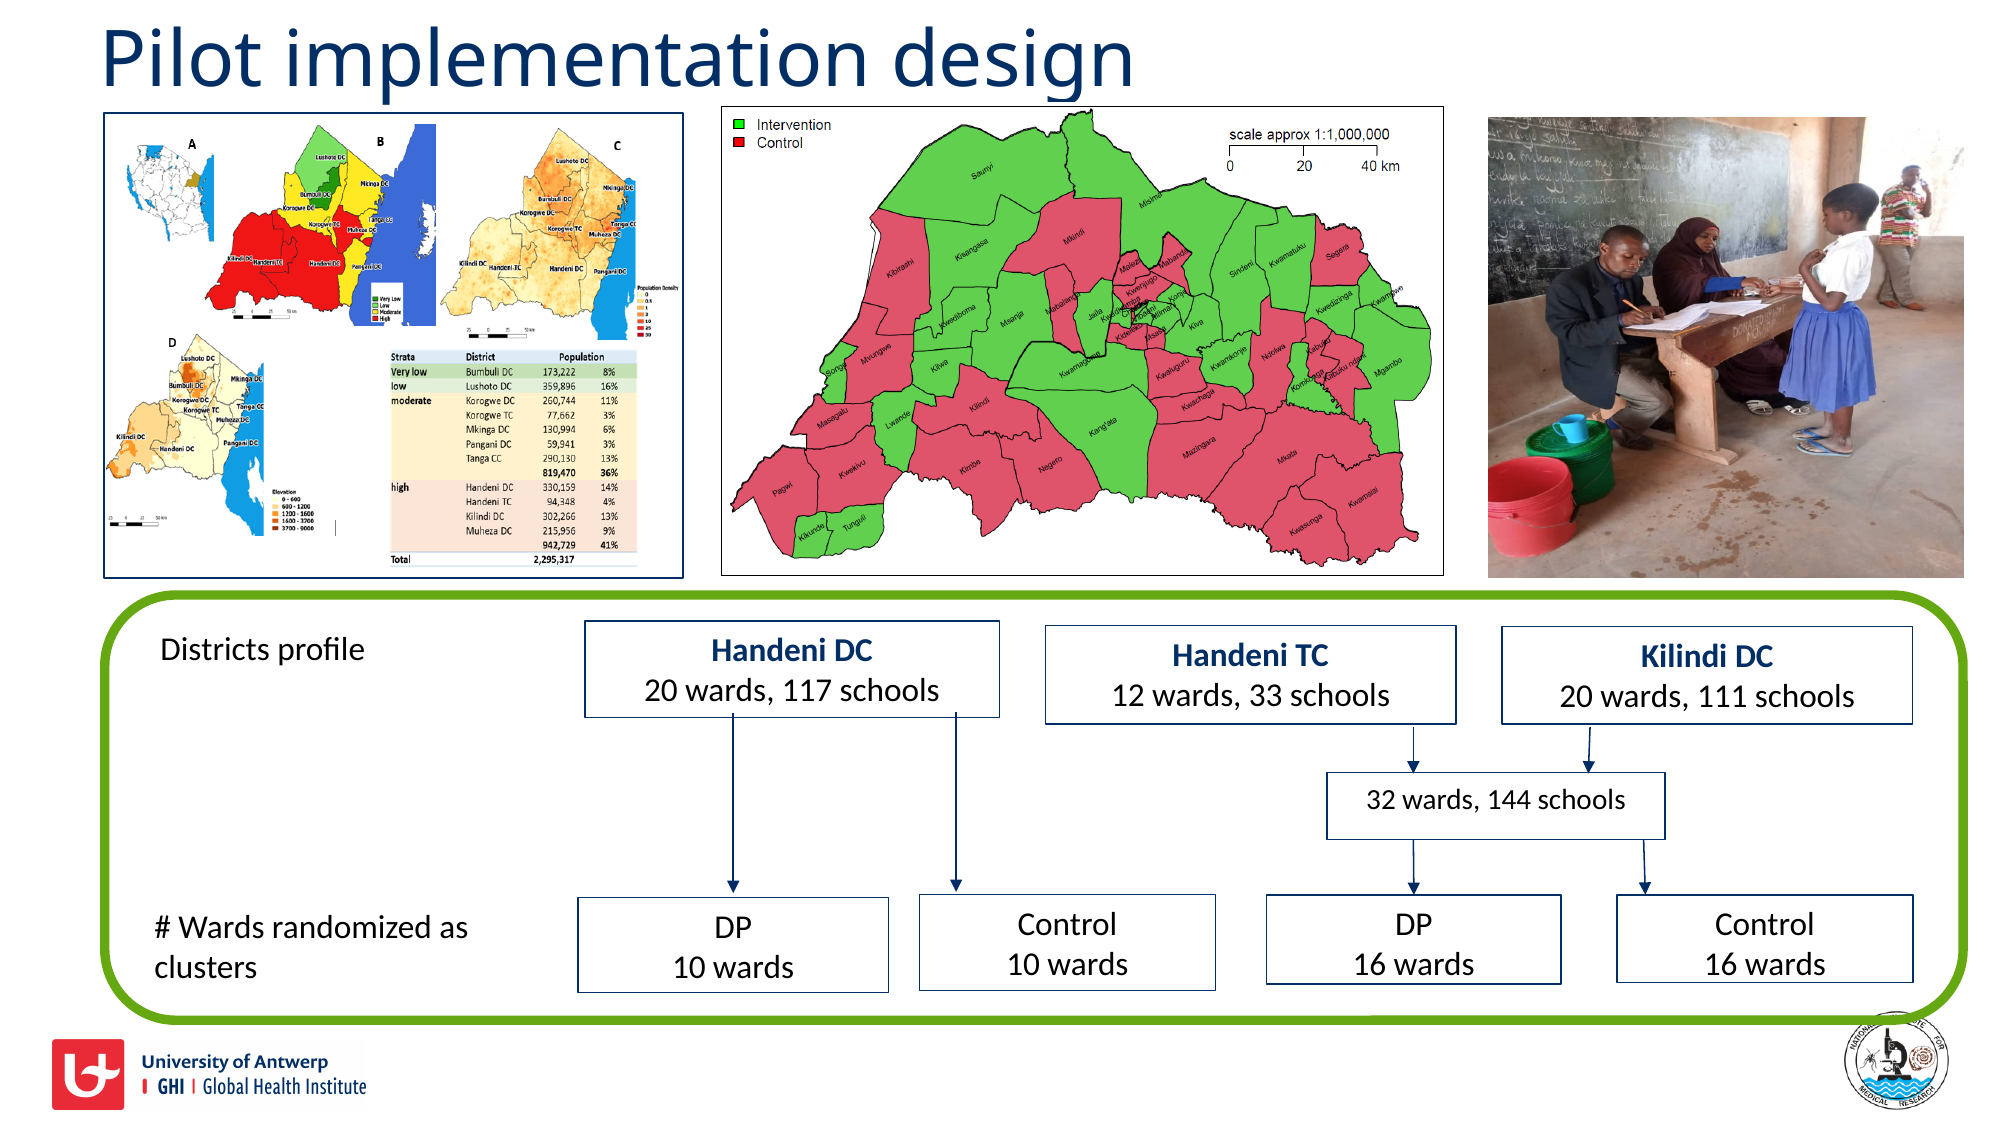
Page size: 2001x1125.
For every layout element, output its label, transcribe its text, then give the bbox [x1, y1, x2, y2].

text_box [1266, 726, 1914, 985]
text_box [145, 618, 1913, 725]
title Pilot implementation design [99, 7, 1896, 138]
picture [104, 113, 683, 578]
picture [1844, 1011, 1951, 1110]
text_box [139, 711, 1216, 993]
text_box [104, 594, 1964, 1021]
picture [52, 1039, 366, 1110]
picture [1488, 117, 1964, 578]
picture [720, 102, 1446, 578]
